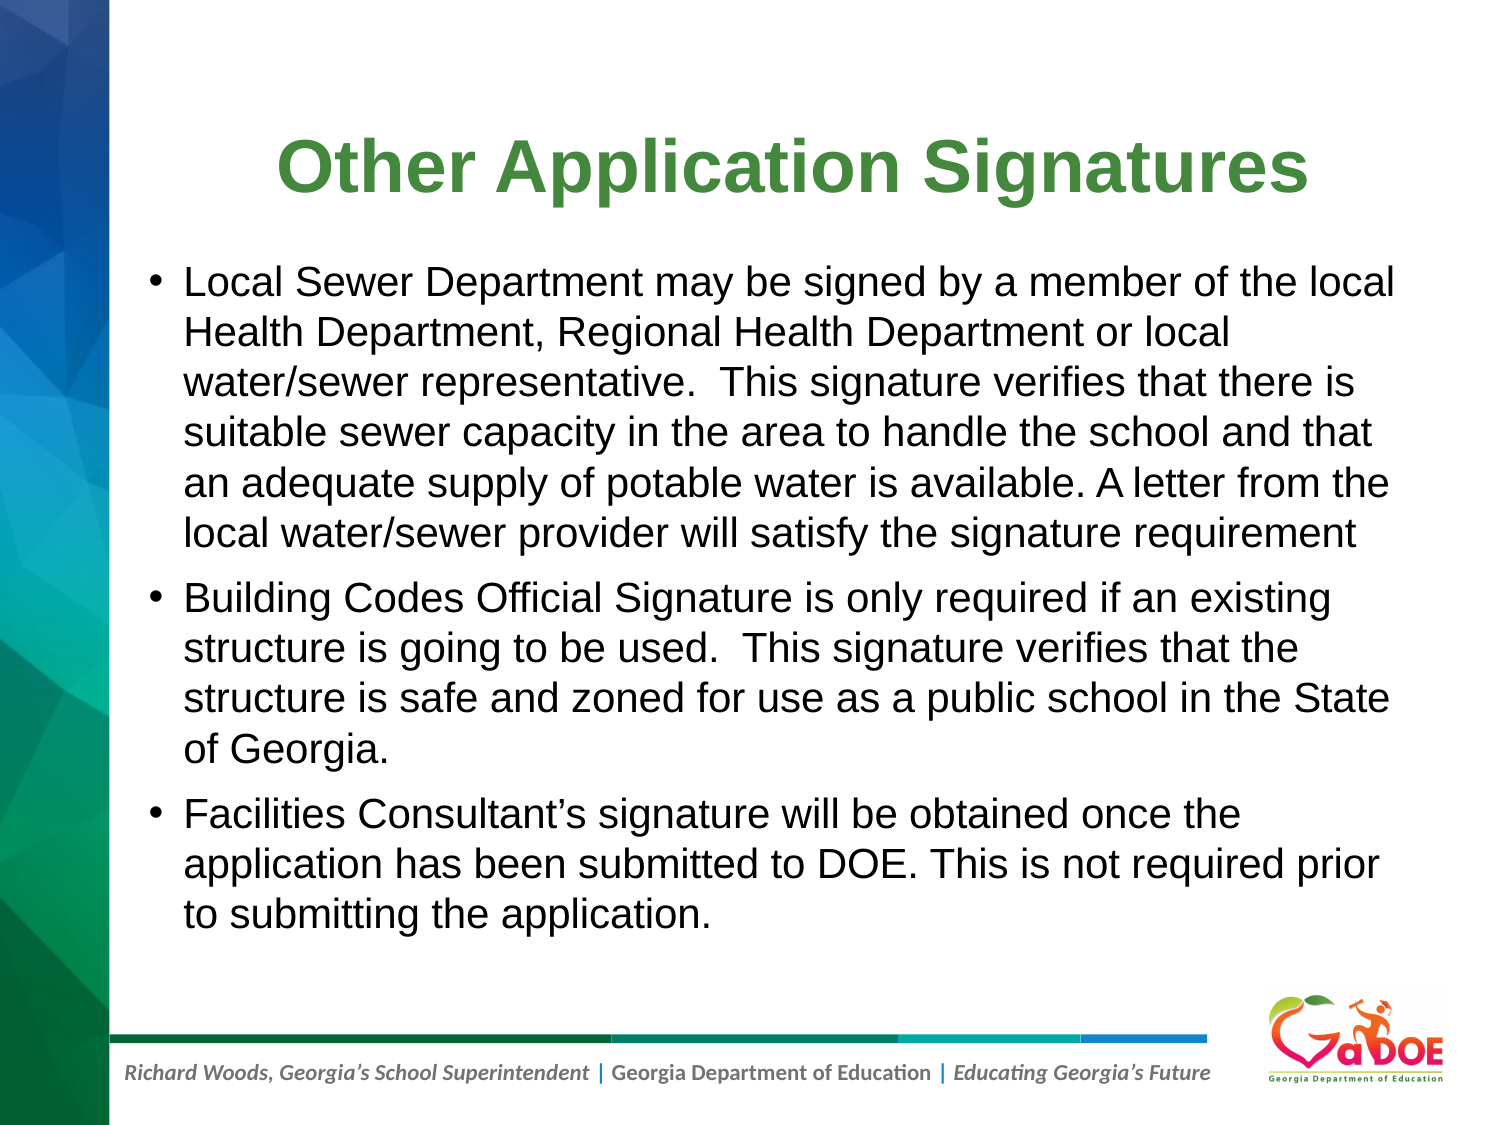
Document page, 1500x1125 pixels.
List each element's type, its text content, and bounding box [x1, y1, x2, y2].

title Other Application Signatures [146, 59, 1441, 278]
picture [0, 0, 110, 1125]
picture [1263, 987, 1447, 1089]
list Local Sewer Department may be signed by a member of the local Health Department, Regional Health Department or local water/sewer representative. This signature verifies that there is suitable sewer capacity in the area to handle the school and that an adequate supply of potable water is available. A letter from the local water/sewer provider will satisfy the signature requirement Building Codes Official Signature is only required if an existing structure is going to be used. This signature verifies that the structure is safe and zoned for use as a public school in the State of Georgia. Facilities Consultant’s signature will be obtained once the application has been submitted to DOE. This is not required prior to submitting the application. [133, 246, 1428, 967]
